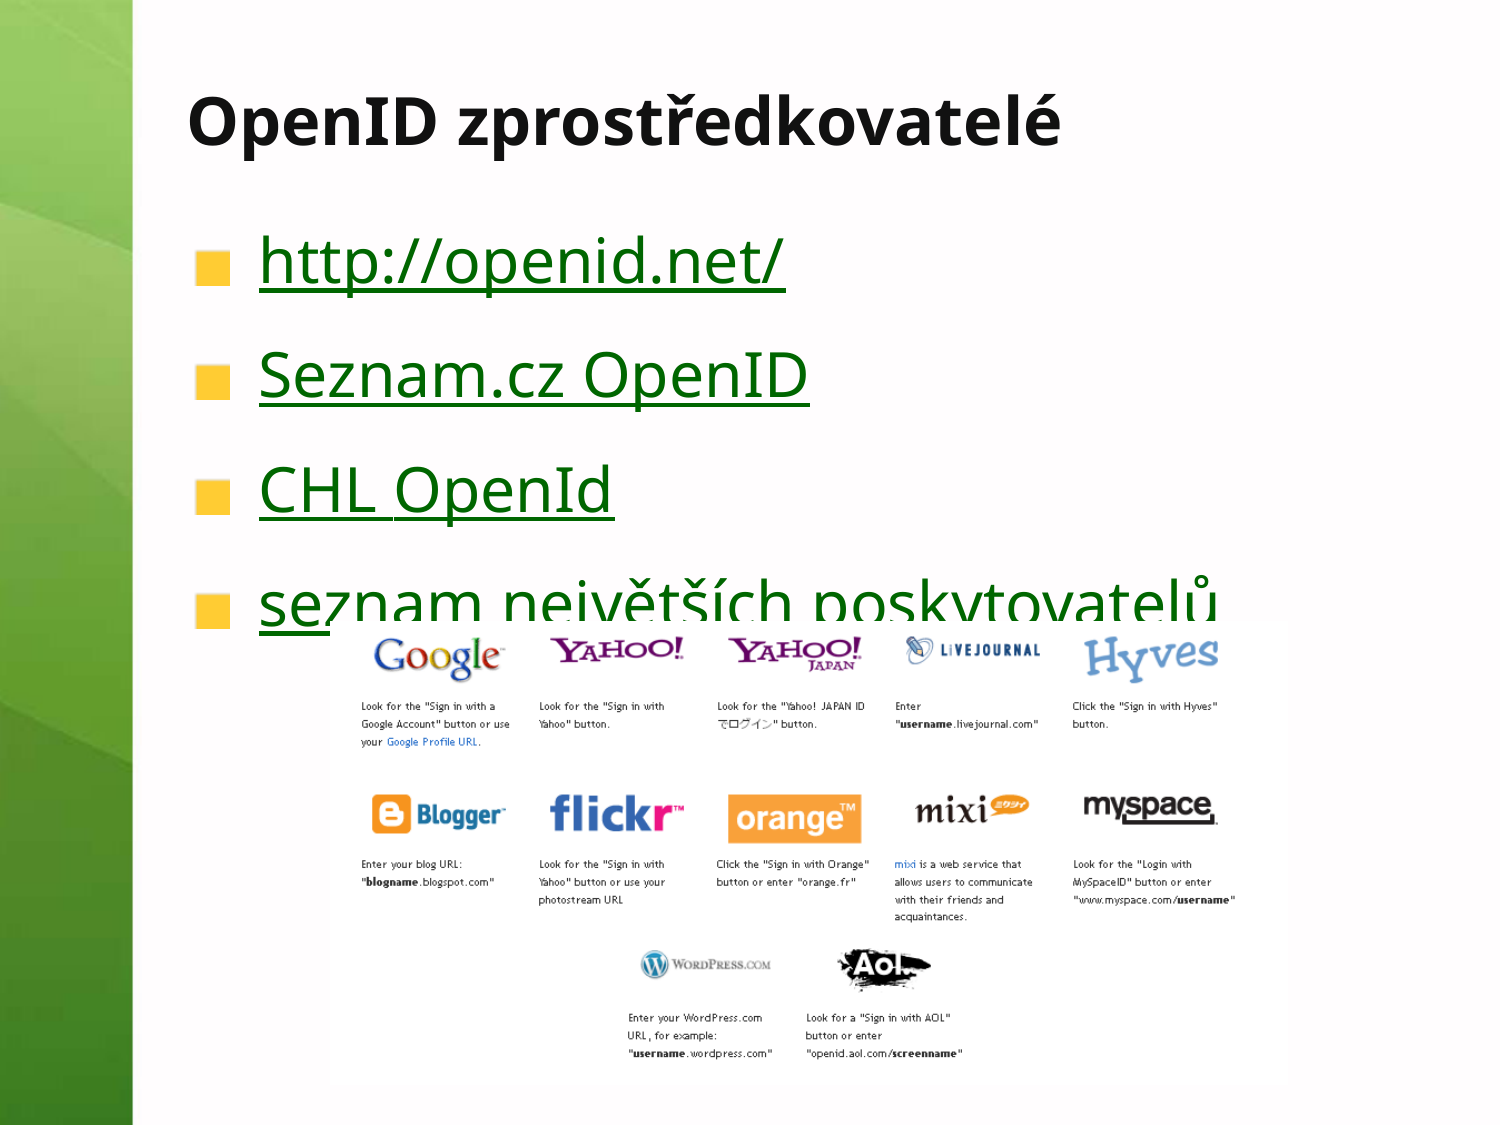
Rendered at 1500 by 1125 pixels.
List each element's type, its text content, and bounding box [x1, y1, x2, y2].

title OpenID zprostředkovatelé [171, 77, 1447, 161]
list http://openid.net/ Seznam.cz OpenID CHL OpenId seznam největších poskytovatelů [171, 196, 1447, 1094]
picture [0, 0, 1500, 1125]
